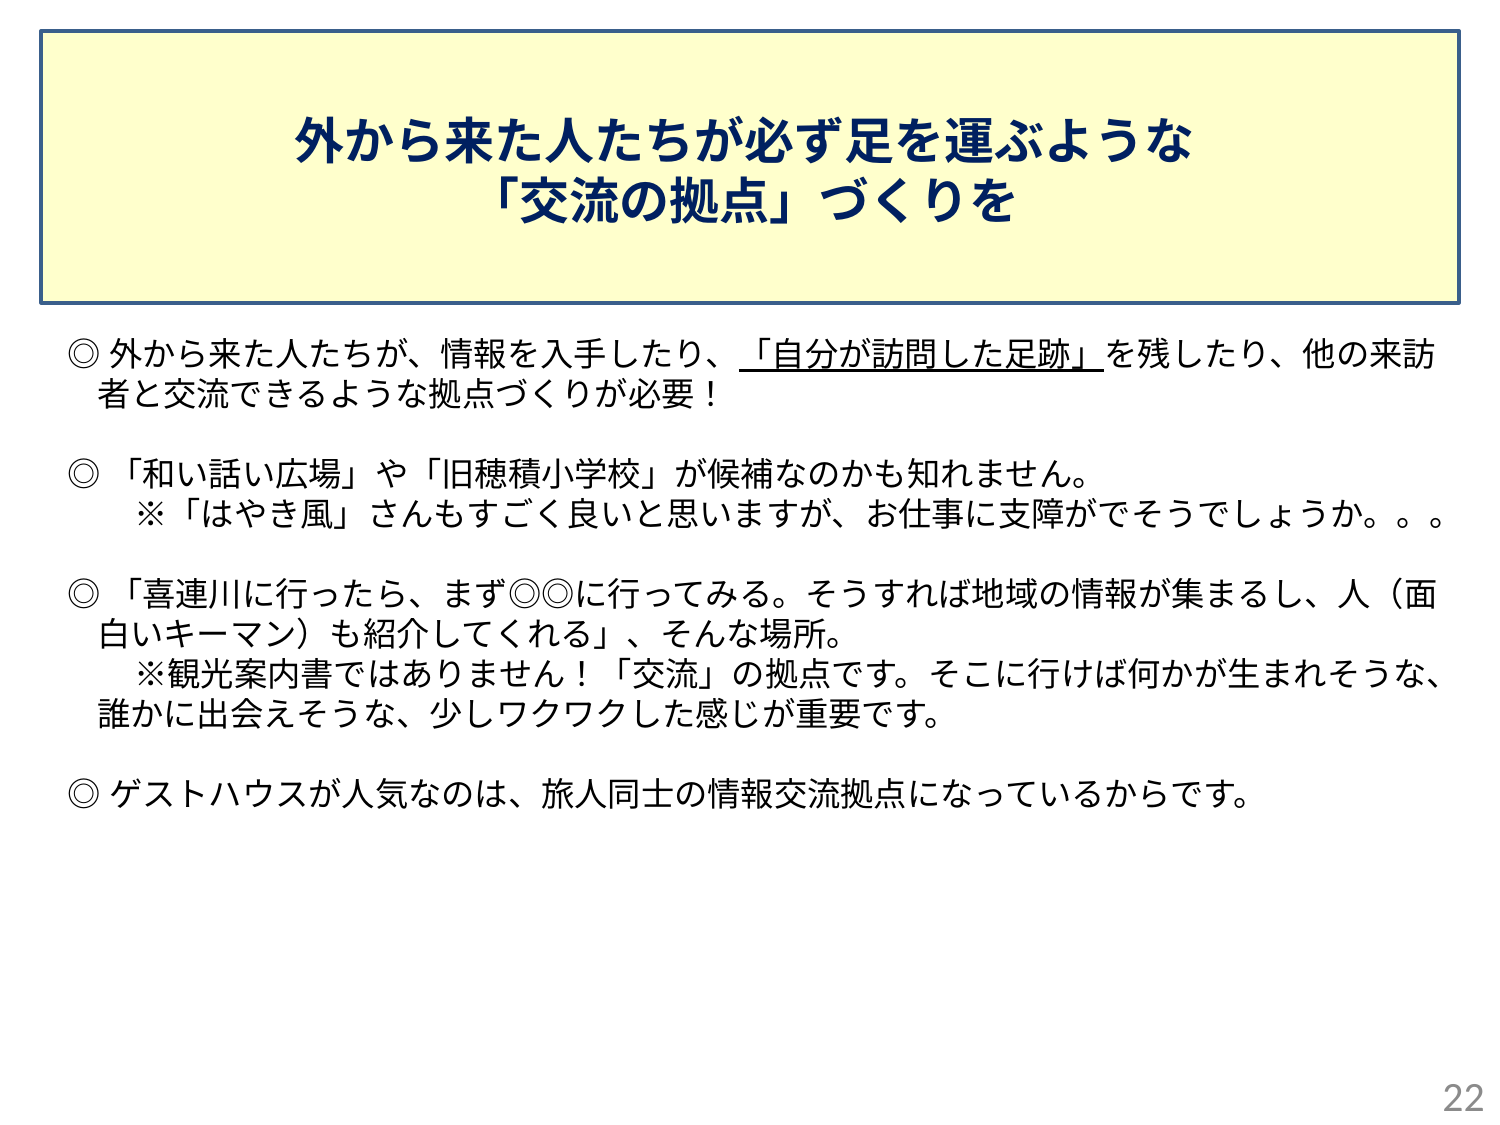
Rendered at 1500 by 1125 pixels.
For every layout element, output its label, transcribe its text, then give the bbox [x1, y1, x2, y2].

text_box ◎外から来た人たちが、情報を入手したり、「自分が訪問した足跡」を残したり、他の来訪者と交流できるような拠点づくりが必要！ ◎「和い話い広場」や「旧穂積小学校」が候補なのかも知れません。 ※「はやき風」さんもすごく良いと思いますが、お仕事に支障がでそうでしょうか。。。 ◎「喜連川に行ったら、まず◎◎に行ってみる。そうすれば地域の情報が集まるし、人（面白いキーマン）も紹介してくれる」、そんな場所。 ※観光案内書ではありません！「交流」の拠点です。そこに行けば何かが生まれそうな、誰かに出会えそうな、少しワクワクした感じが重要です。 ◎ゲストハウスが人気なのは、旅人同士の情報交流拠点になっているからです。 [53, 326, 1471, 860]
slide_number 21 [1149, 1065, 1500, 1125]
text_box 外から来た人たちが必ず足を運ぶような 「交流の拠点」づくりを [53, 101, 1436, 237]
text_box [39, 29, 1461, 305]
